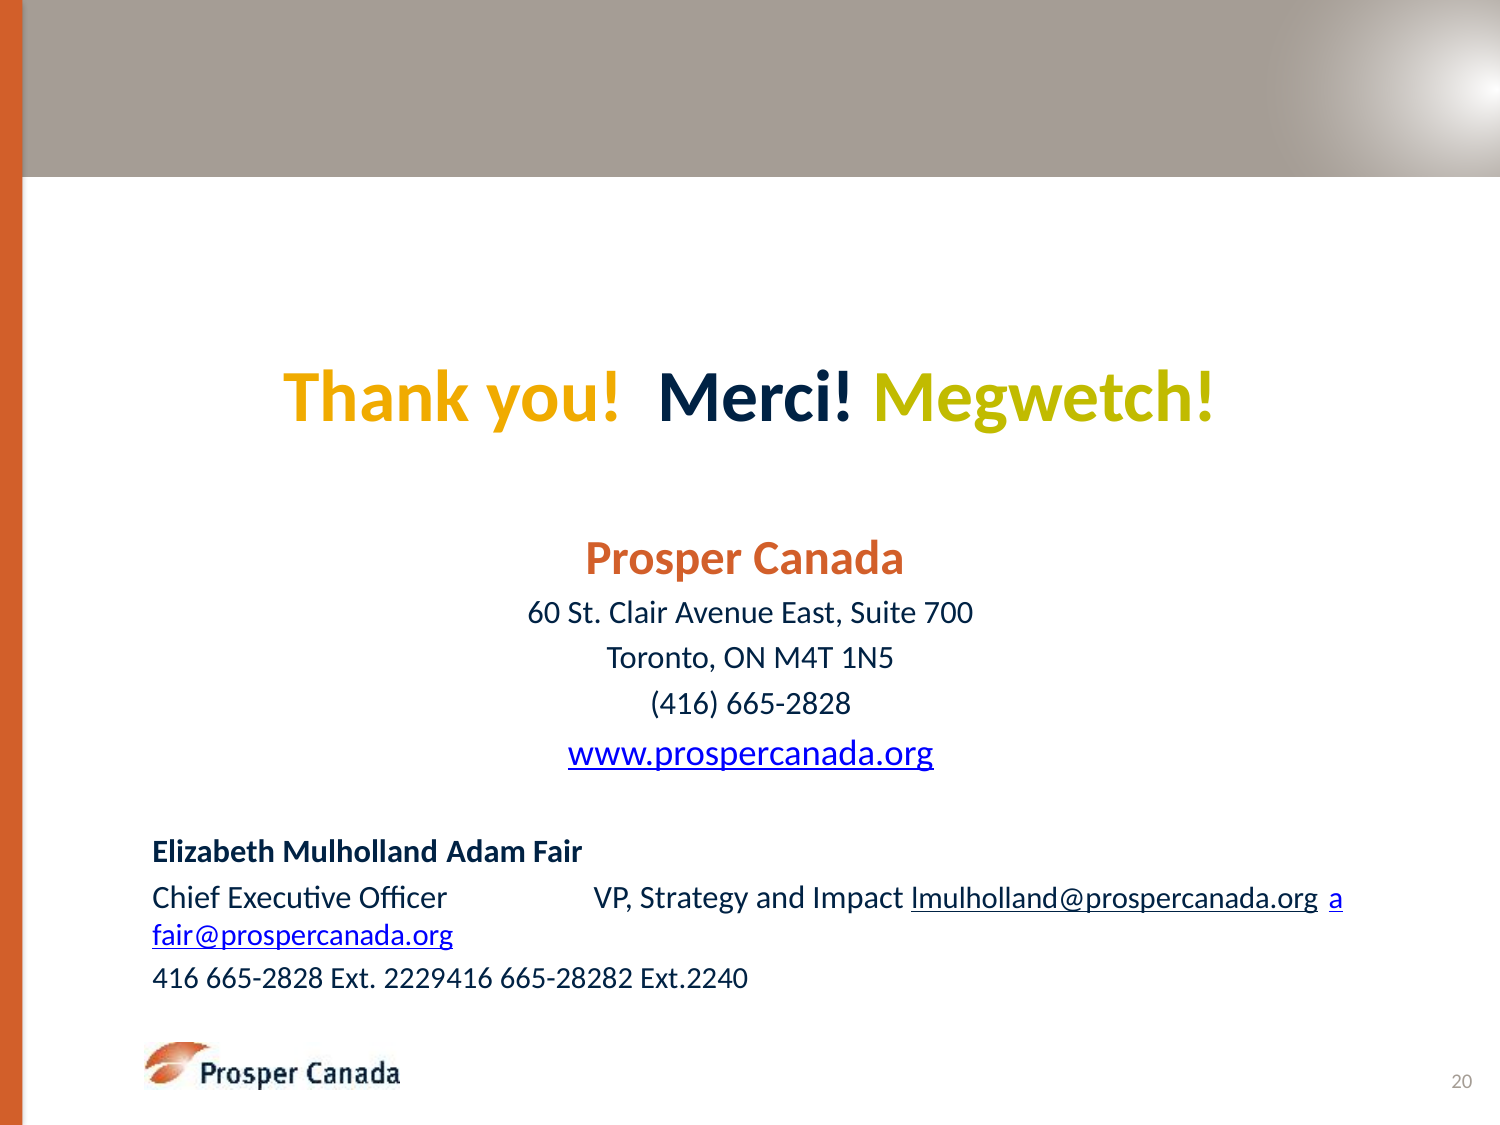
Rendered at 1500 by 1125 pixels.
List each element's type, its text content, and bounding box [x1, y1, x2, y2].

slide_number 20 [1137, 1059, 1488, 1120]
picture [23, 0, 1500, 177]
picture [144, 1042, 400, 1090]
list Thank you! Merci! Megwetch! Prosper Canada 60 St. Clair Avenue East, Suite 700 Toronto, ON M4T 1N5 (416) 665-2828 www.prospercanada.org Elizabeth Mulholland Adam Fair Chief Executive Officer VP, Strategy and Impact lmulholland@prospercanada.org afair@prospercanada.org 416 665-2828 Ext. 2229 416 665-28282 Ext.2240 [137, 237, 1365, 1013]
